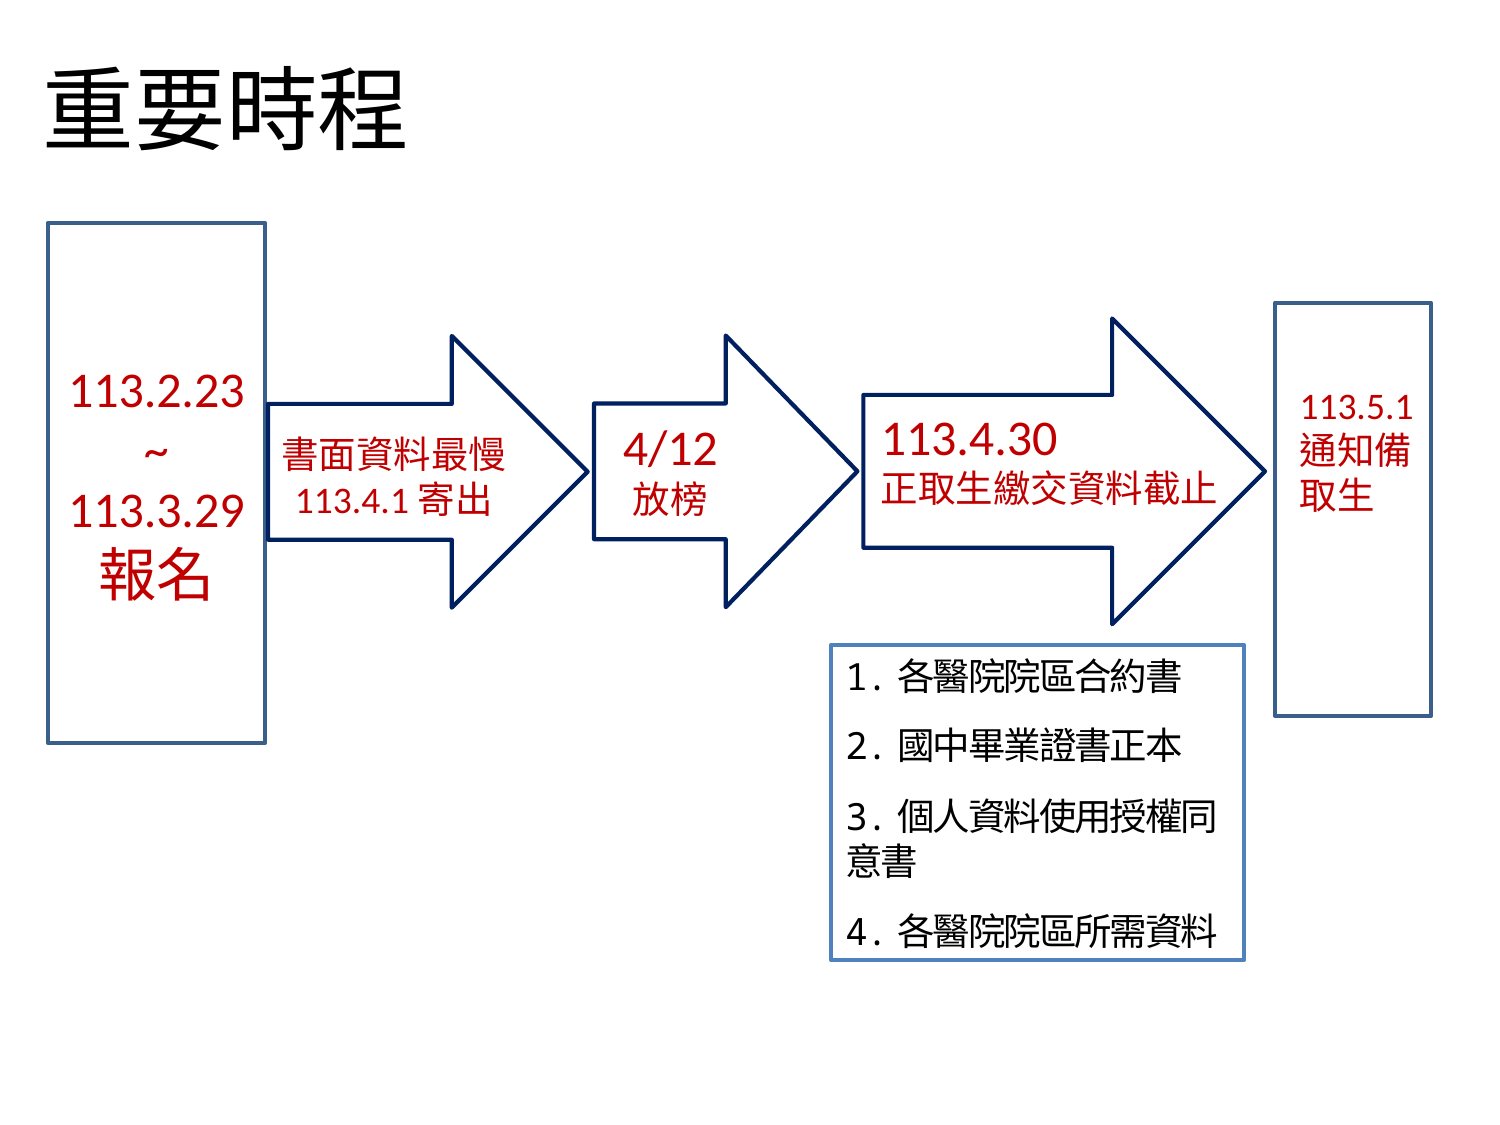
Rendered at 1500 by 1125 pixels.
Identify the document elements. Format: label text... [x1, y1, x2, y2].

text_box 113.4.30 正取生繳交資料截止 [866, 397, 1245, 518]
text_box [591, 333, 860, 610]
text_box 113.2.23 ~ 113.3.29 報名 [46, 221, 267, 745]
text_box 113.5.1 通知備取生 [1284, 374, 1441, 525]
text_box 1.各醫院院區合約書 2.國中畢業證書正本 3.個人資料使用授權同意書 4.各醫院院區所需資料 [829, 643, 1246, 962]
title 重要時程 [27, 13, 1378, 201]
text_box [1273, 301, 1433, 718]
text_box 書面資料最慢 113.4.1寄出 [266, 423, 522, 529]
text_box [861, 316, 1222, 627]
text_box [1245, 448, 1268, 495]
text_box [265, 334, 590, 610]
